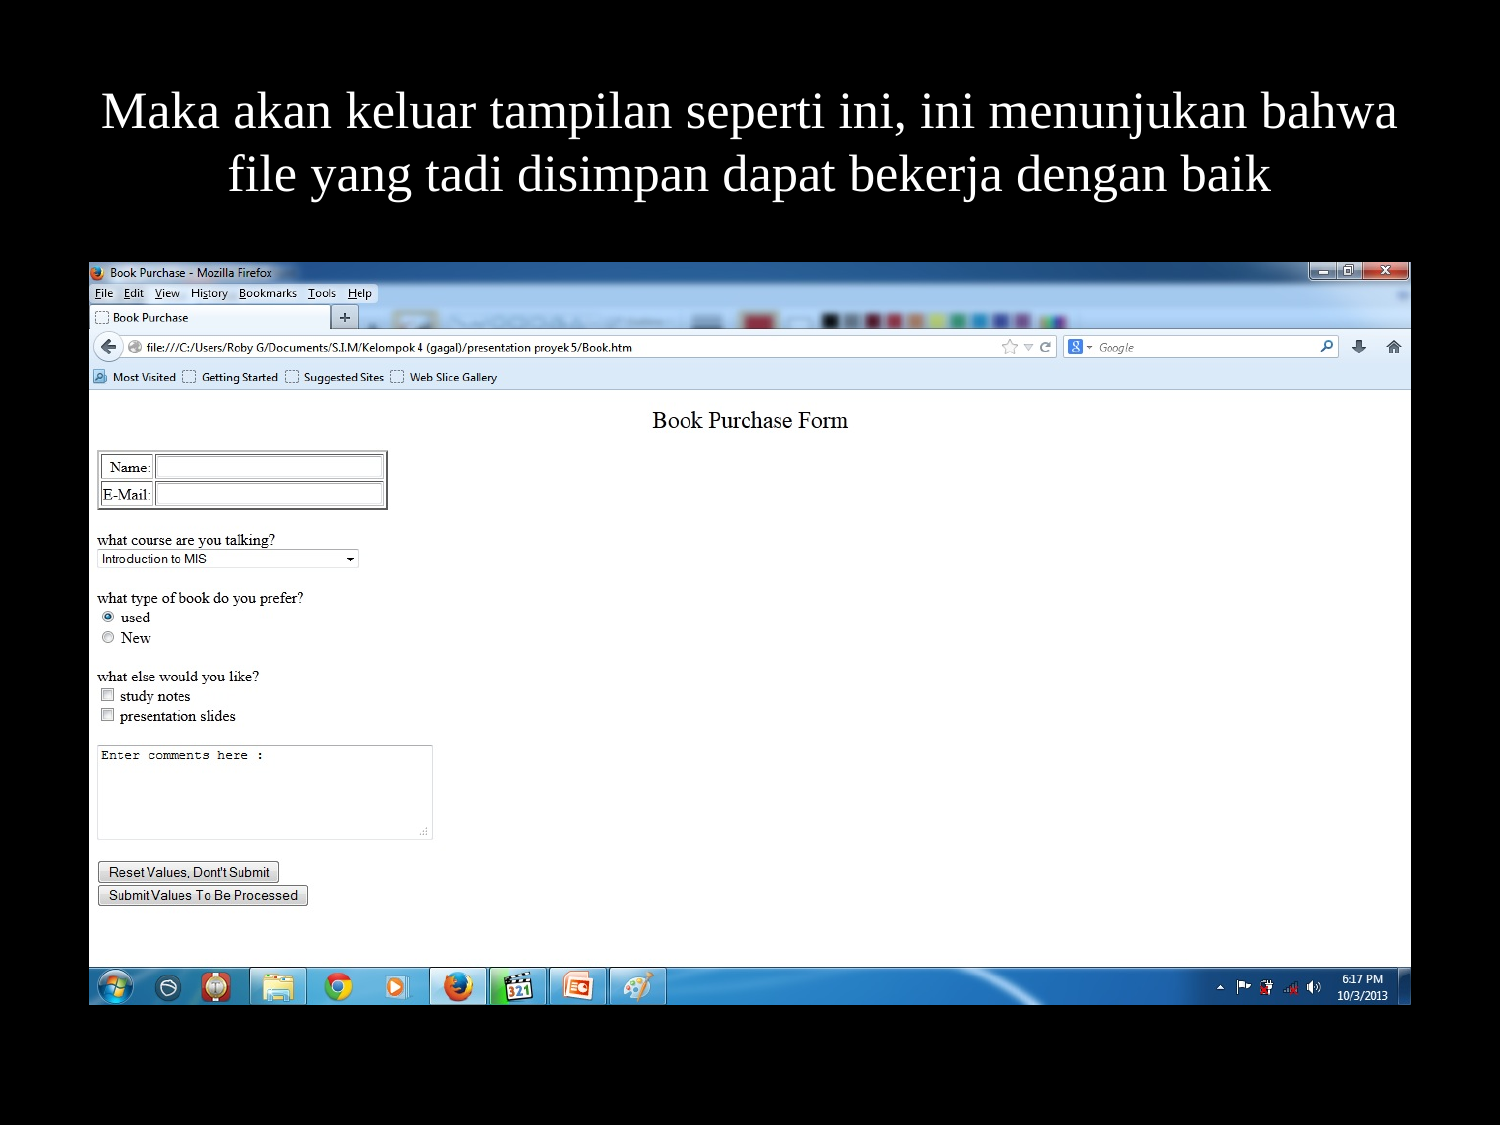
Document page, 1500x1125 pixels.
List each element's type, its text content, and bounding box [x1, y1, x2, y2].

title Maka akan keluar tampilan seperti ini, ini menunjukan bahwa file yang tadi disimpan dapat bekerja dengan baik [75, 45, 1425, 233]
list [89, 262, 1411, 1006]
